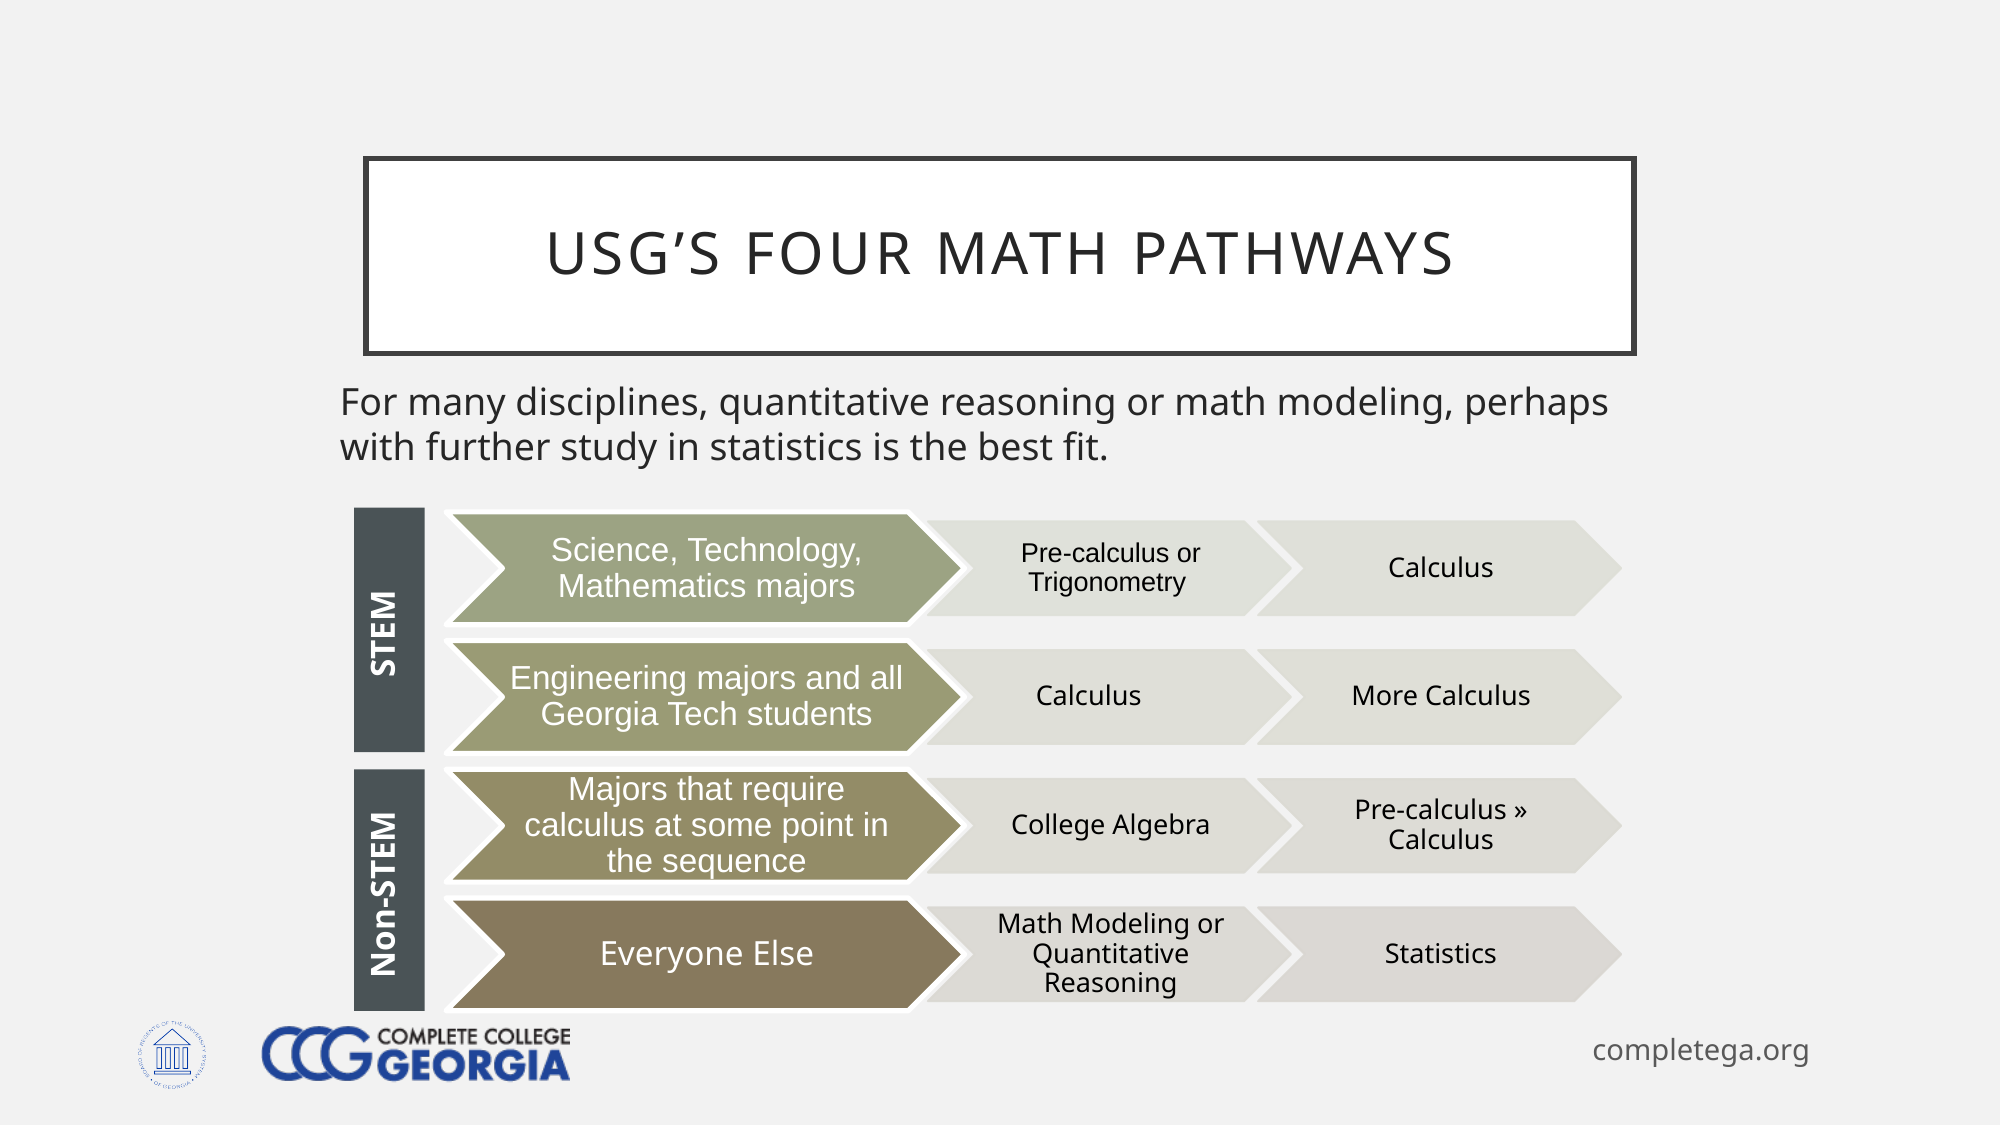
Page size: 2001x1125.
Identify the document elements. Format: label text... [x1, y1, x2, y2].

title USG’s Four Math Pathways [363, 156, 1637, 356]
text_box STEM [354, 507, 425, 753]
list For many disciplines, quantitative reasoning or math modeling, perhaps with further study in statistics is the best fit. [324, 370, 1675, 508]
text_box Non-STEM [354, 769, 379, 1011]
picture [261, 1021, 570, 1085]
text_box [379, 511, 1688, 1011]
picture [138, 1021, 206, 1089]
